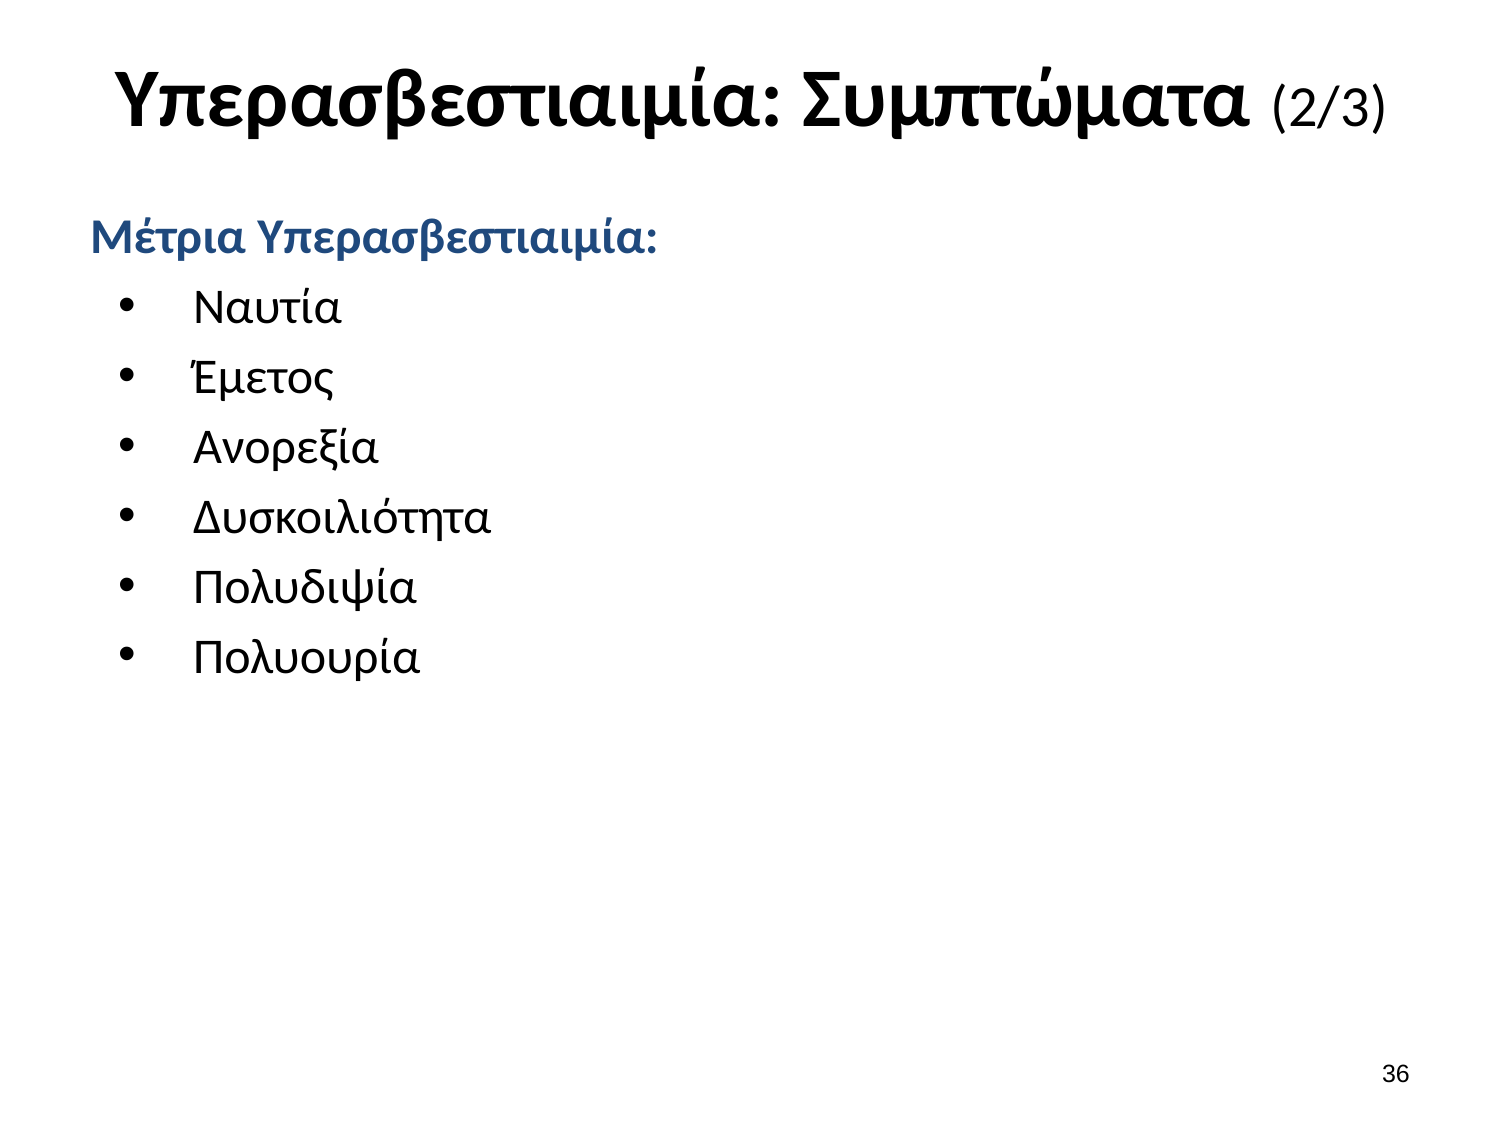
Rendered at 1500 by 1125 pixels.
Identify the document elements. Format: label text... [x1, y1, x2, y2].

slide_number 35 [1074, 1042, 1425, 1103]
title Υπερασβεστιαιμία: Συμπτώματα (2/3) [76, 19, 1427, 169]
list Μέτρια Υπερασβεστιαιμία: Ναυτία Έμετος Ανορεξία Δυσκοιλιότητα Πολυδιψία Πολυουρία [75, 196, 1425, 1024]
